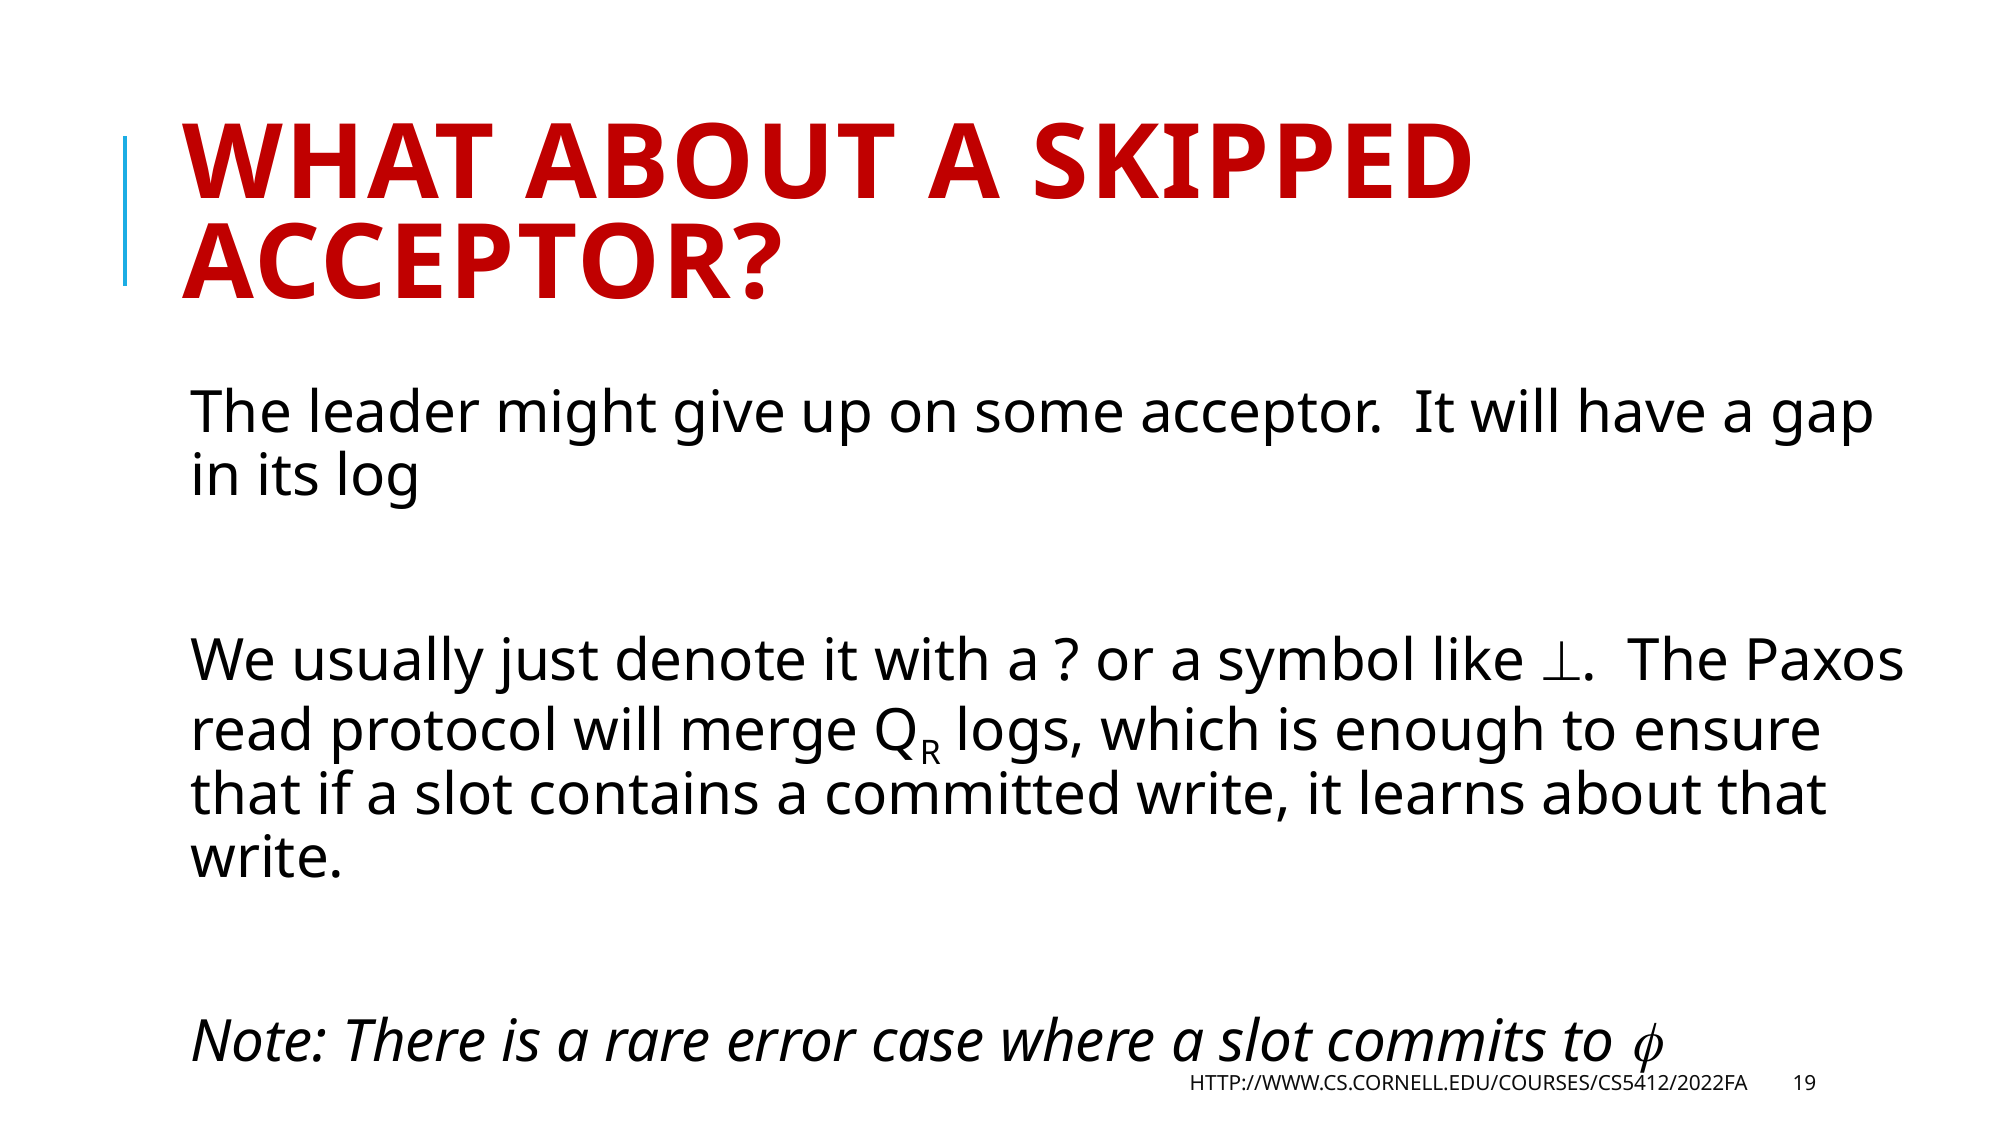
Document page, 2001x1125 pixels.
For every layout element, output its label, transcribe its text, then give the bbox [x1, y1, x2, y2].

slide_number 19 [1777, 1061, 1938, 1107]
footer http://www.cs.cornell.edu/courses/cs5412/2022fa [794, 1061, 1763, 1107]
list The leader might give up on some acceptor. It will have a gap in its log We usually just denote it with a ? or a symbol like . The Paxos read protocol will merge QR logs, which is enough to ensure that if a slot contains a committed write, it learns about that write. Note: There is a rare error case where a slot commits to  [168, 375, 1938, 1035]
title What about a skipped acceptor? [168, 96, 1938, 342]
